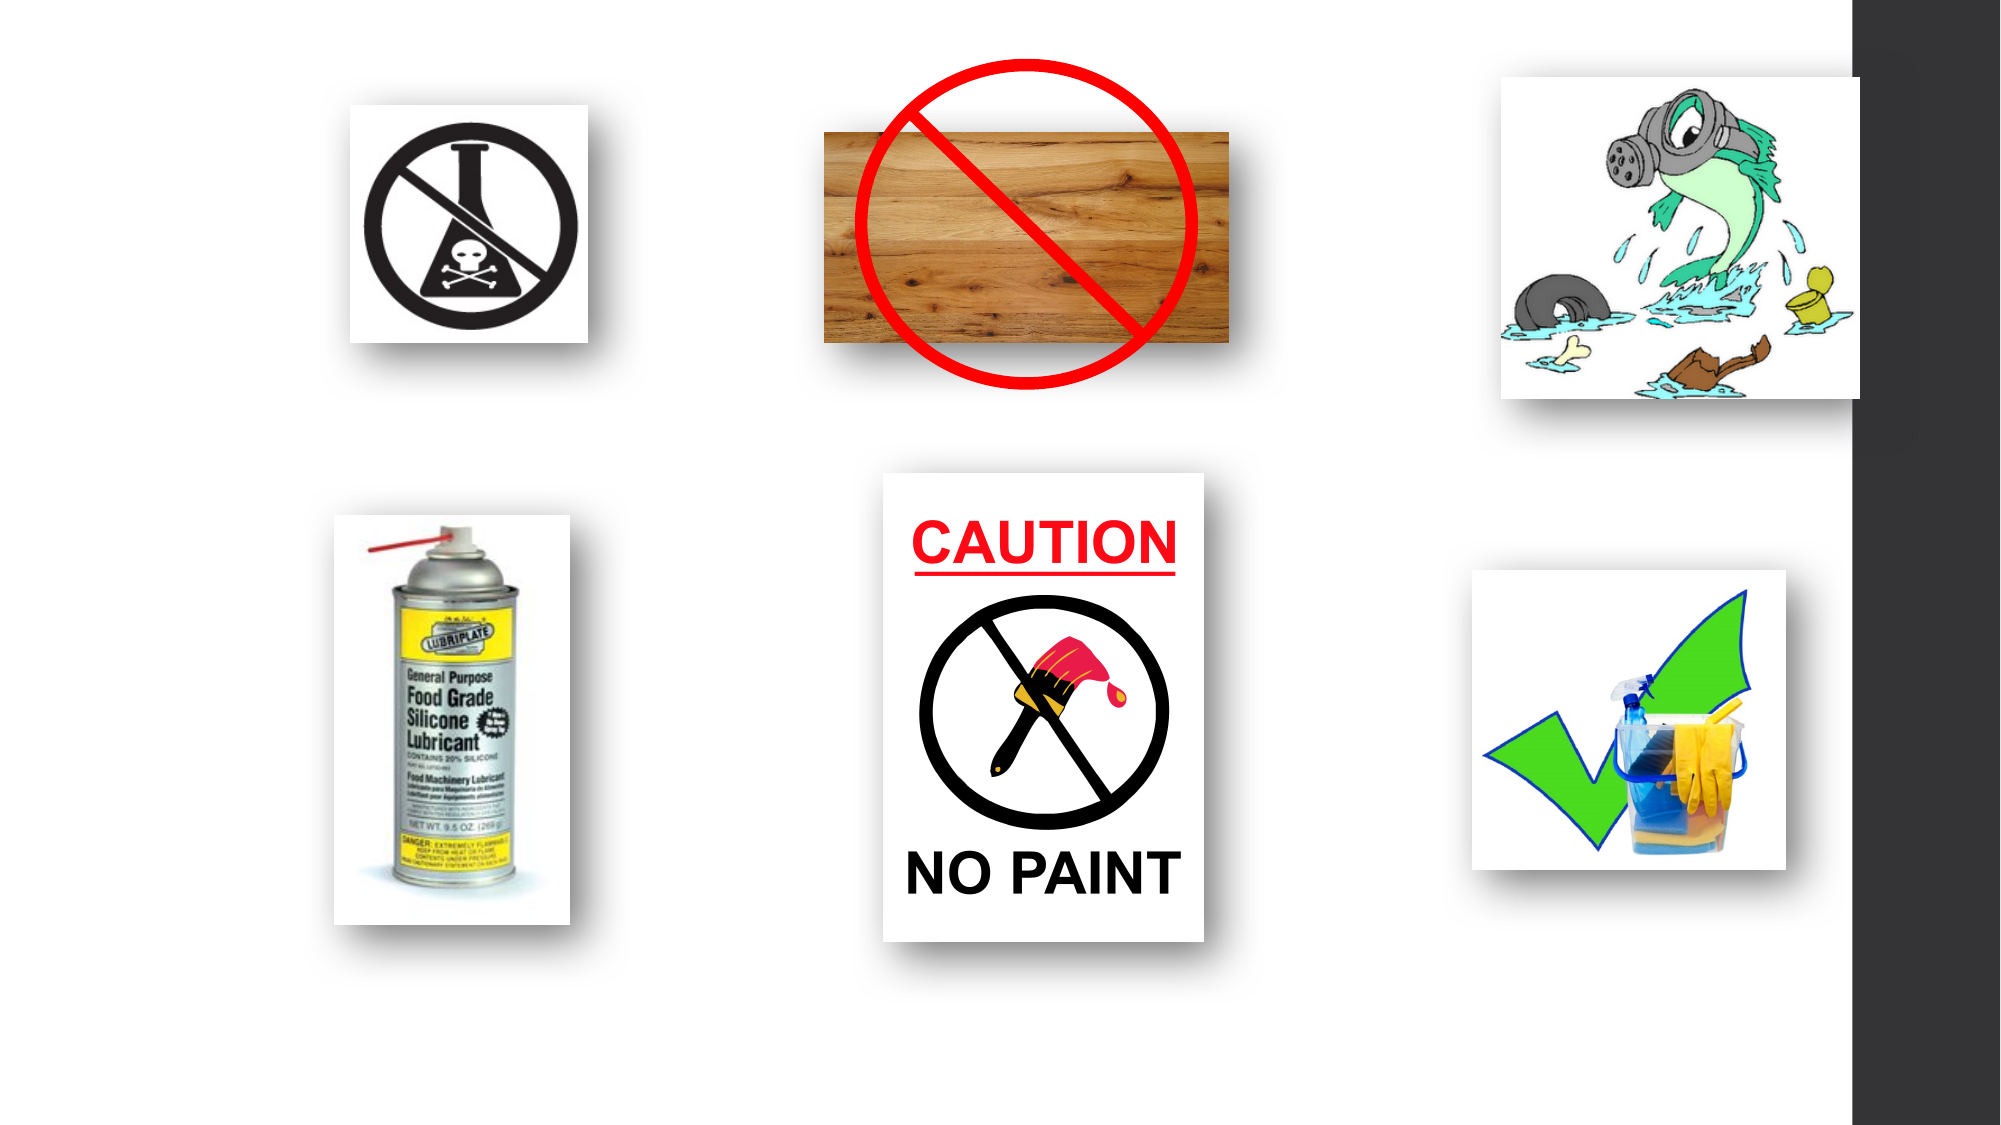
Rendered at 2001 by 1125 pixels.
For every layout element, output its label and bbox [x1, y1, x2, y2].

picture [350, 105, 588, 343]
picture [883, 473, 1204, 942]
picture [1472, 570, 1786, 871]
picture [334, 515, 570, 926]
text_box [824, 64, 1229, 384]
picture [1501, 77, 1860, 399]
